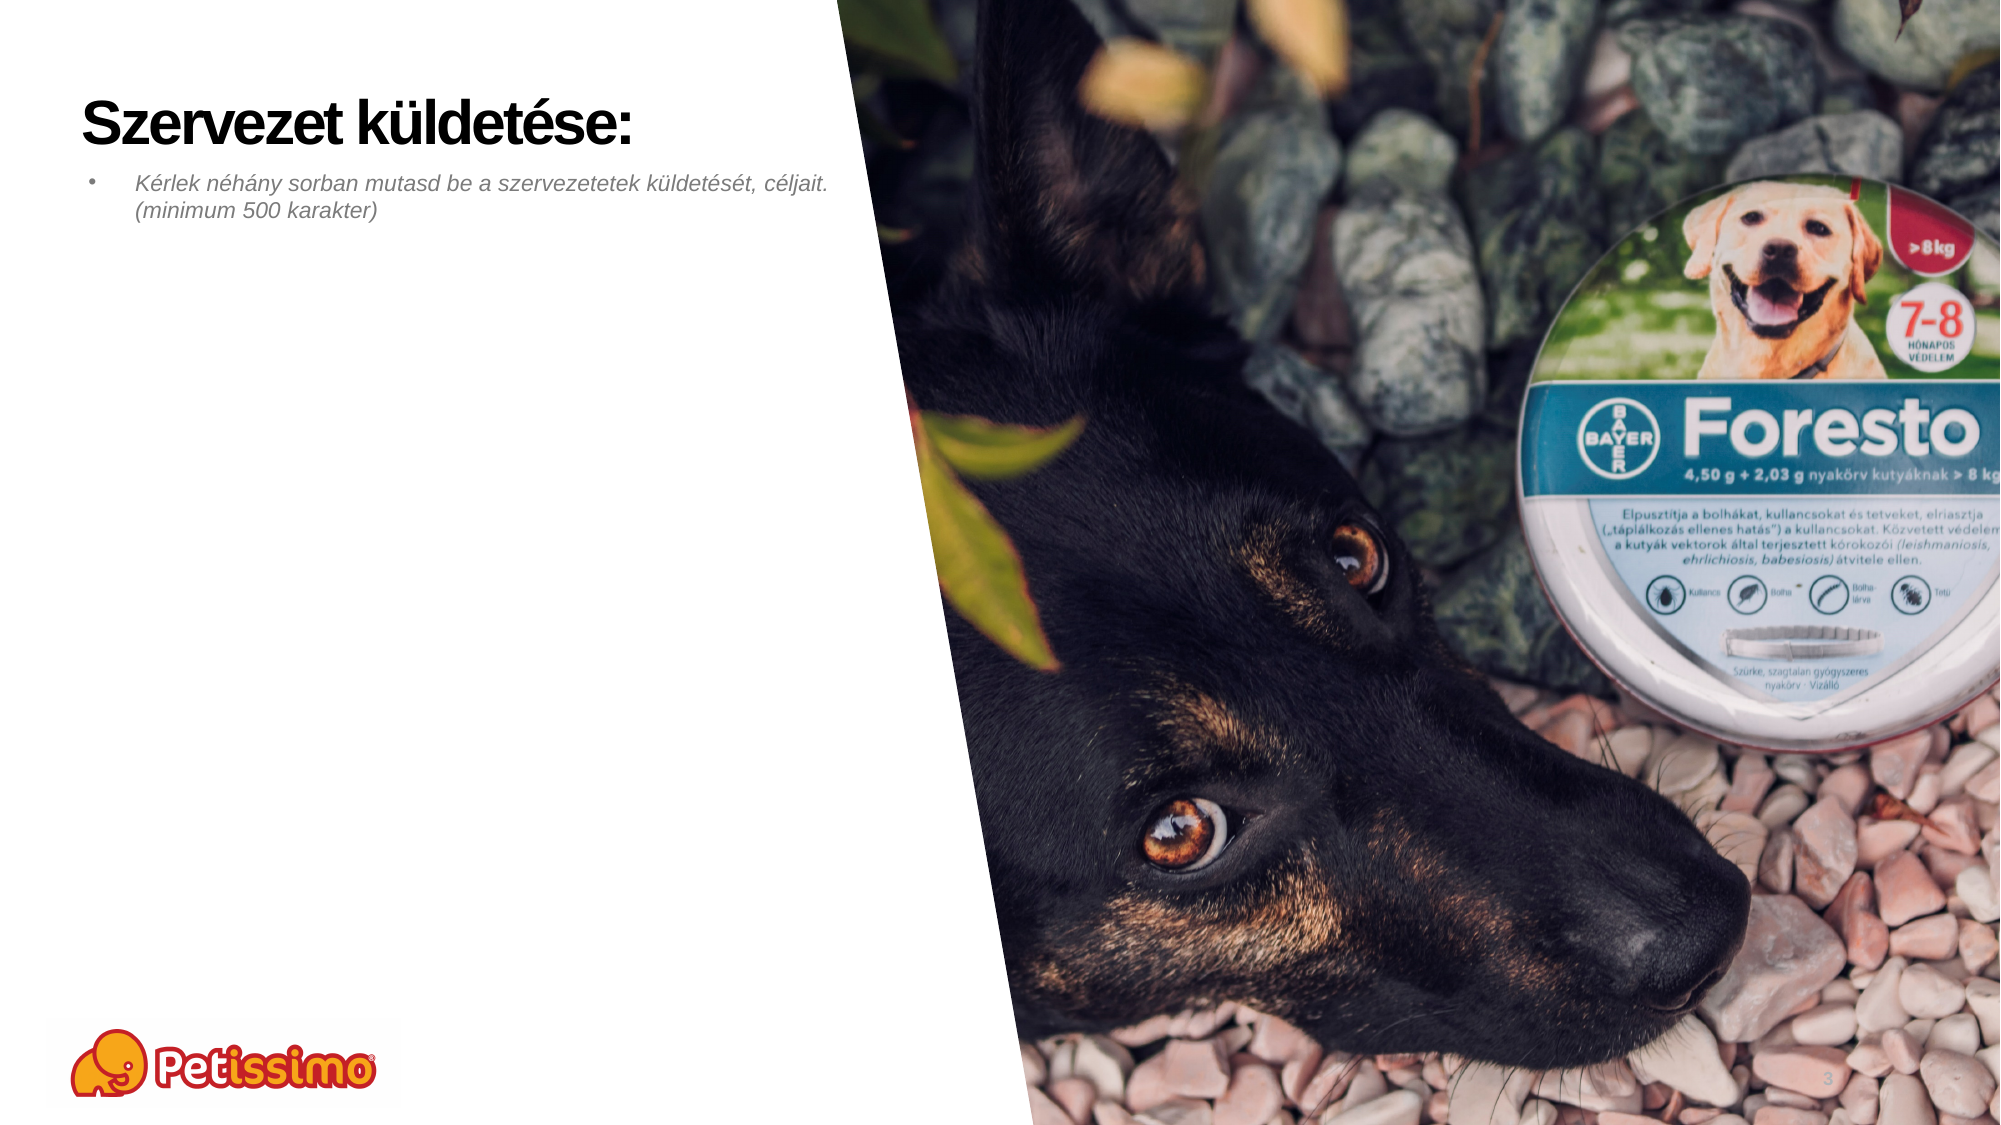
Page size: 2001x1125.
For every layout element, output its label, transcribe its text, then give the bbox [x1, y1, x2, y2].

picture [836, 0, 2000, 1125]
text_box Kérlek néhány sorban mutasd be a szervezetetek küldetését, céljait. (minimum 500 karakter) [88, 168, 836, 933]
picture [46, 1018, 401, 1108]
list Szervezet küldetése: [81, 90, 720, 171]
